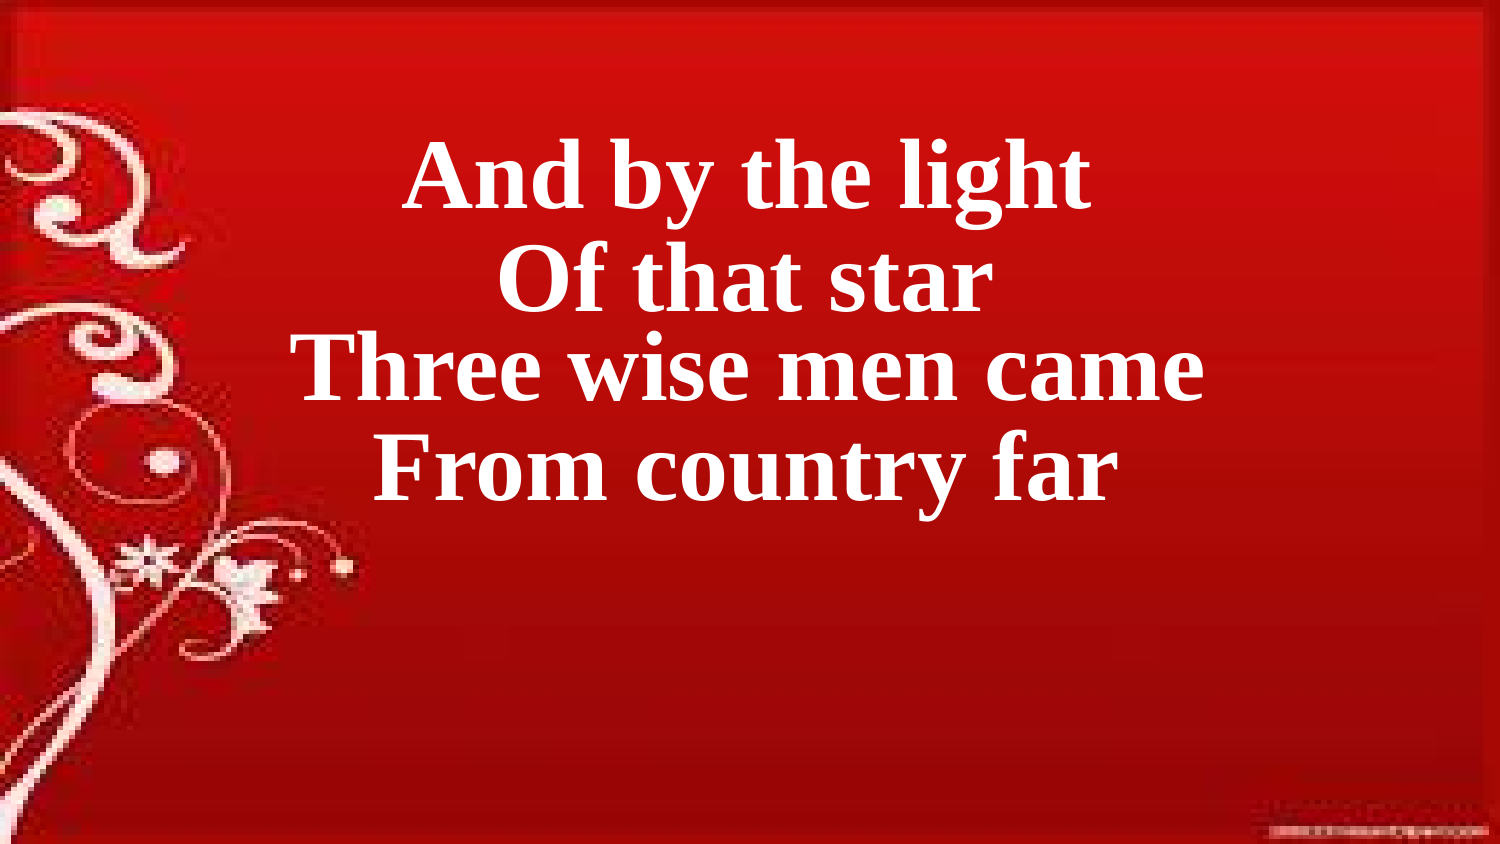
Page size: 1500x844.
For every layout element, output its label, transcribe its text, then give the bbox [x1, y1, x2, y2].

text_box Three wise men came [1, 293, 1496, 393]
picture [0, 0, 1500, 844]
text_box And by the light [0, 101, 1497, 237]
text_box Of that star [0, 203, 1496, 339]
text_box From country far [0, 393, 1497, 528]
